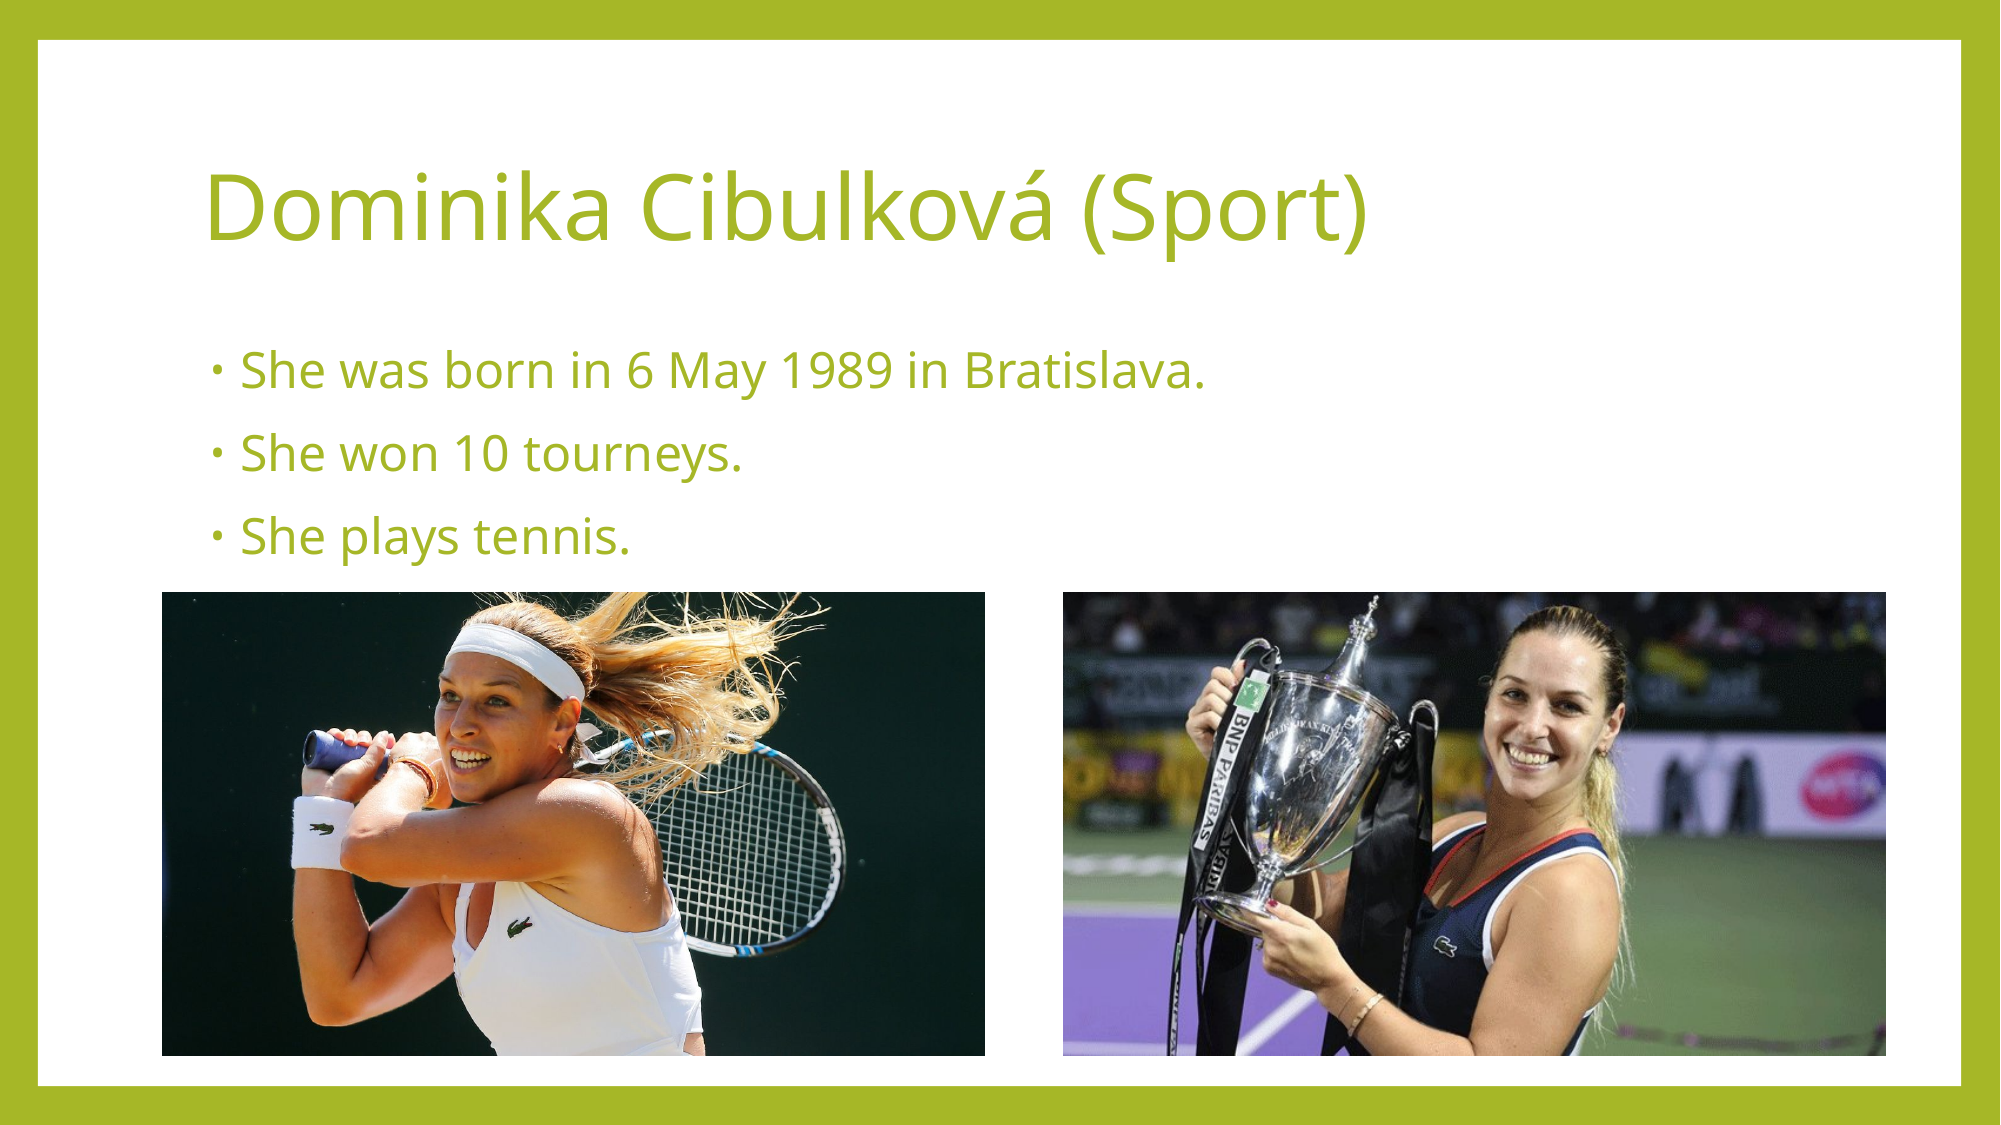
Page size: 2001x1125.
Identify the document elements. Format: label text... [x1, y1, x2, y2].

picture [1062, 592, 1886, 1056]
list She was born in 6 May 1989 in Bratislava. She won 10 tourneys. She plays tennis. [187, 337, 1808, 1000]
picture [161, 592, 985, 1056]
title Dominika Cibulková (Sport) [187, 99, 1808, 323]
